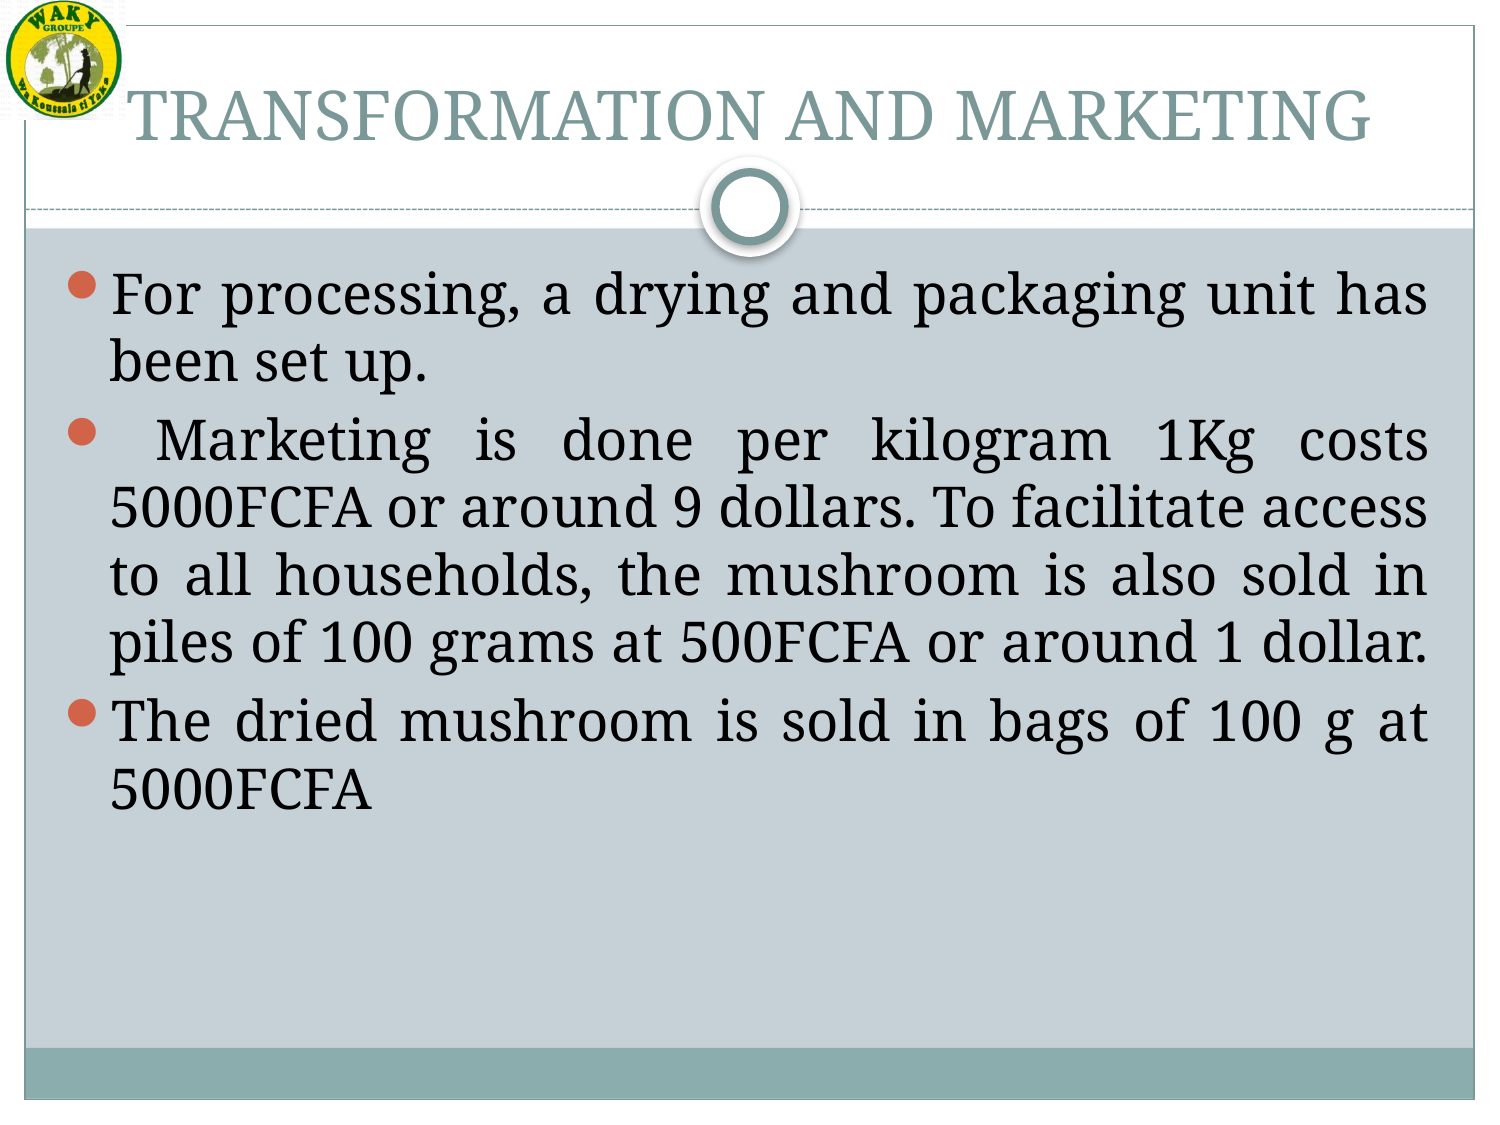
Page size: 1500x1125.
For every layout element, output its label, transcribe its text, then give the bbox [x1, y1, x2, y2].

list For processing, a drying and packaging unit has been set up. Marketing is done per kilogram 1Kg costs 5000FCFA or around 9 dollars. To facilitate access to all households, the mushroom is also sold in piles of 100 grams at 500FCFA or around 1 dollar. The dried mushroom is sold in bags of 100 g at 5000FCFA [49, 250, 1445, 1001]
title TRANSFORMATION AND MARKETING [49, 37, 1450, 162]
picture [0, 0, 126, 120]
